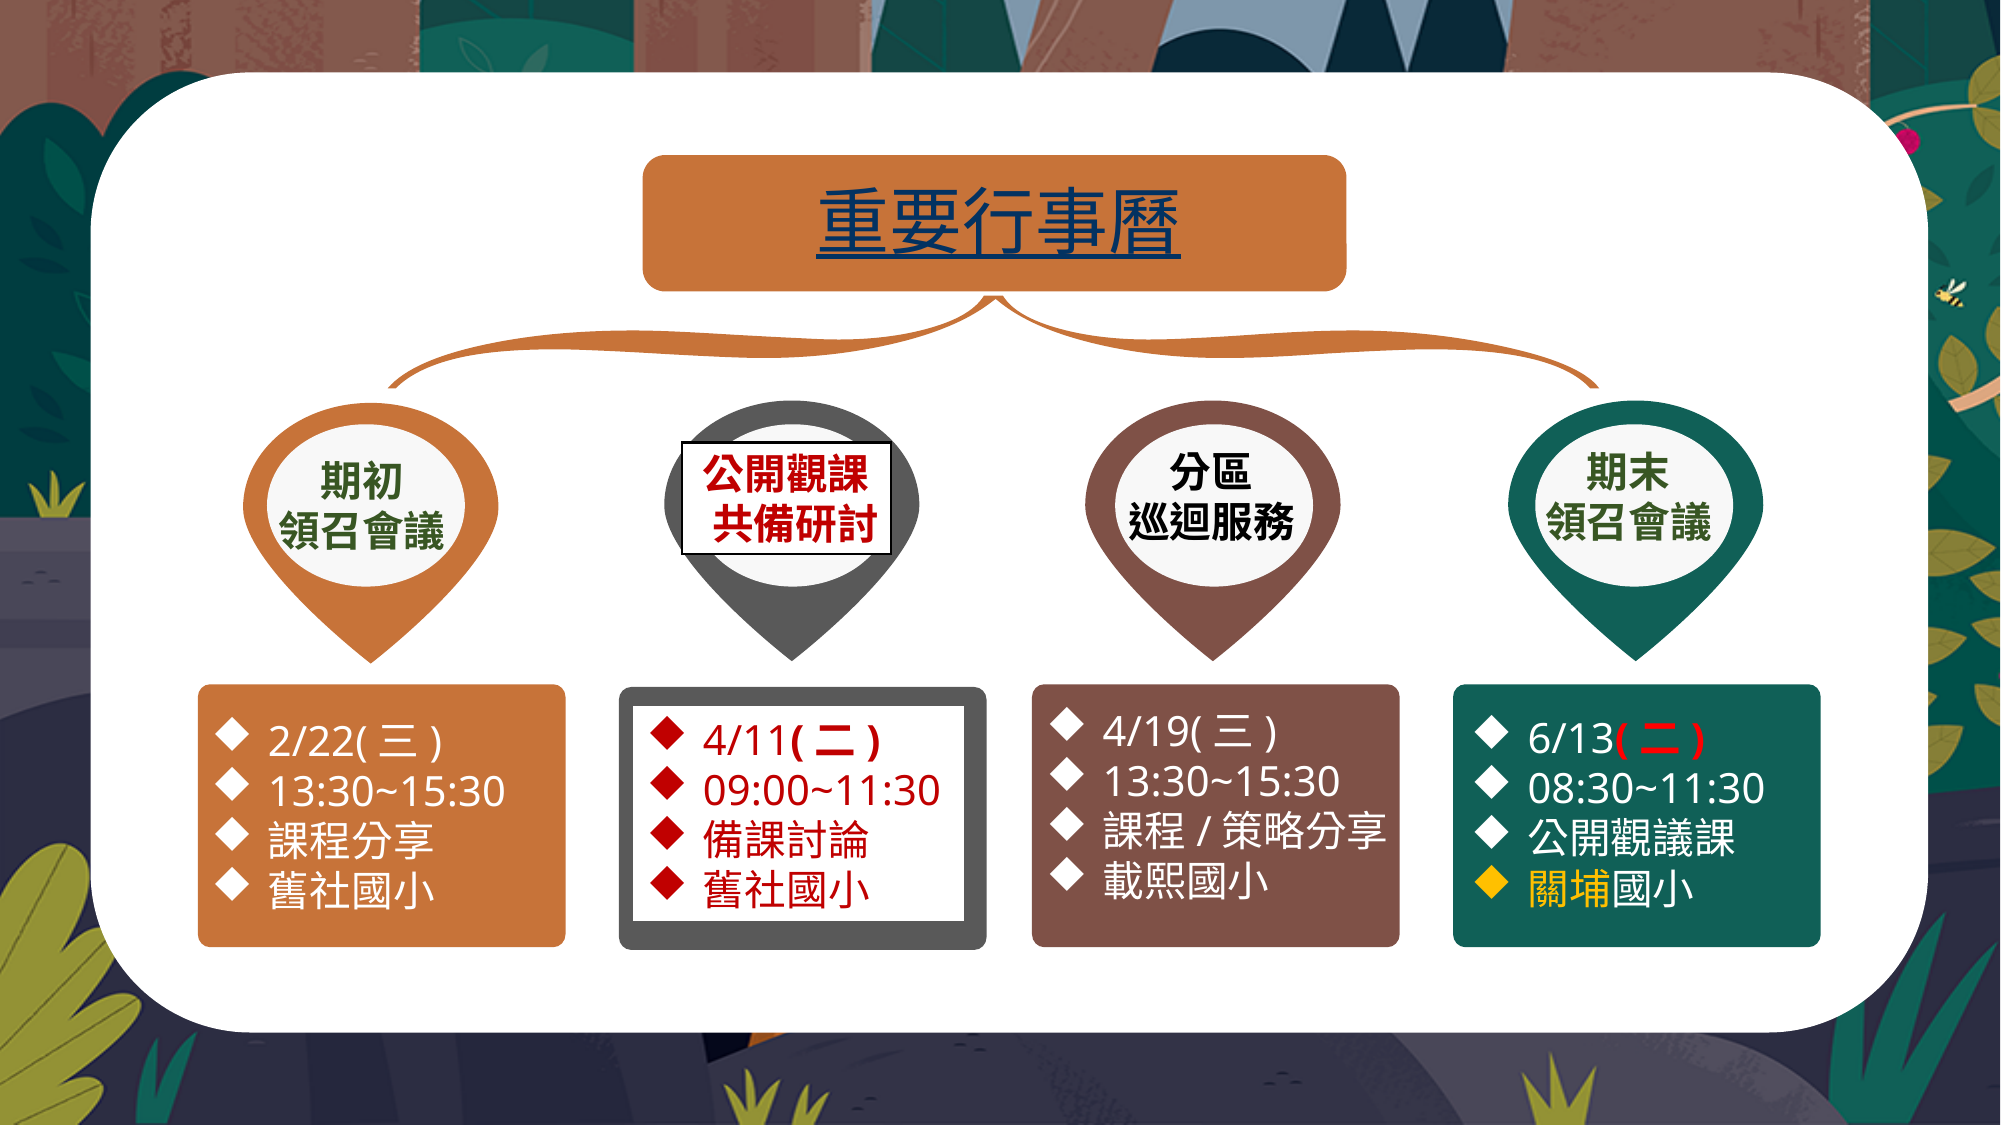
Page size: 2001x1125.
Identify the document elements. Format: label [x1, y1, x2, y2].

text_box [89, 71, 1930, 1034]
picture [0, 0, 2001, 1125]
text_box [197, 154, 1821, 950]
